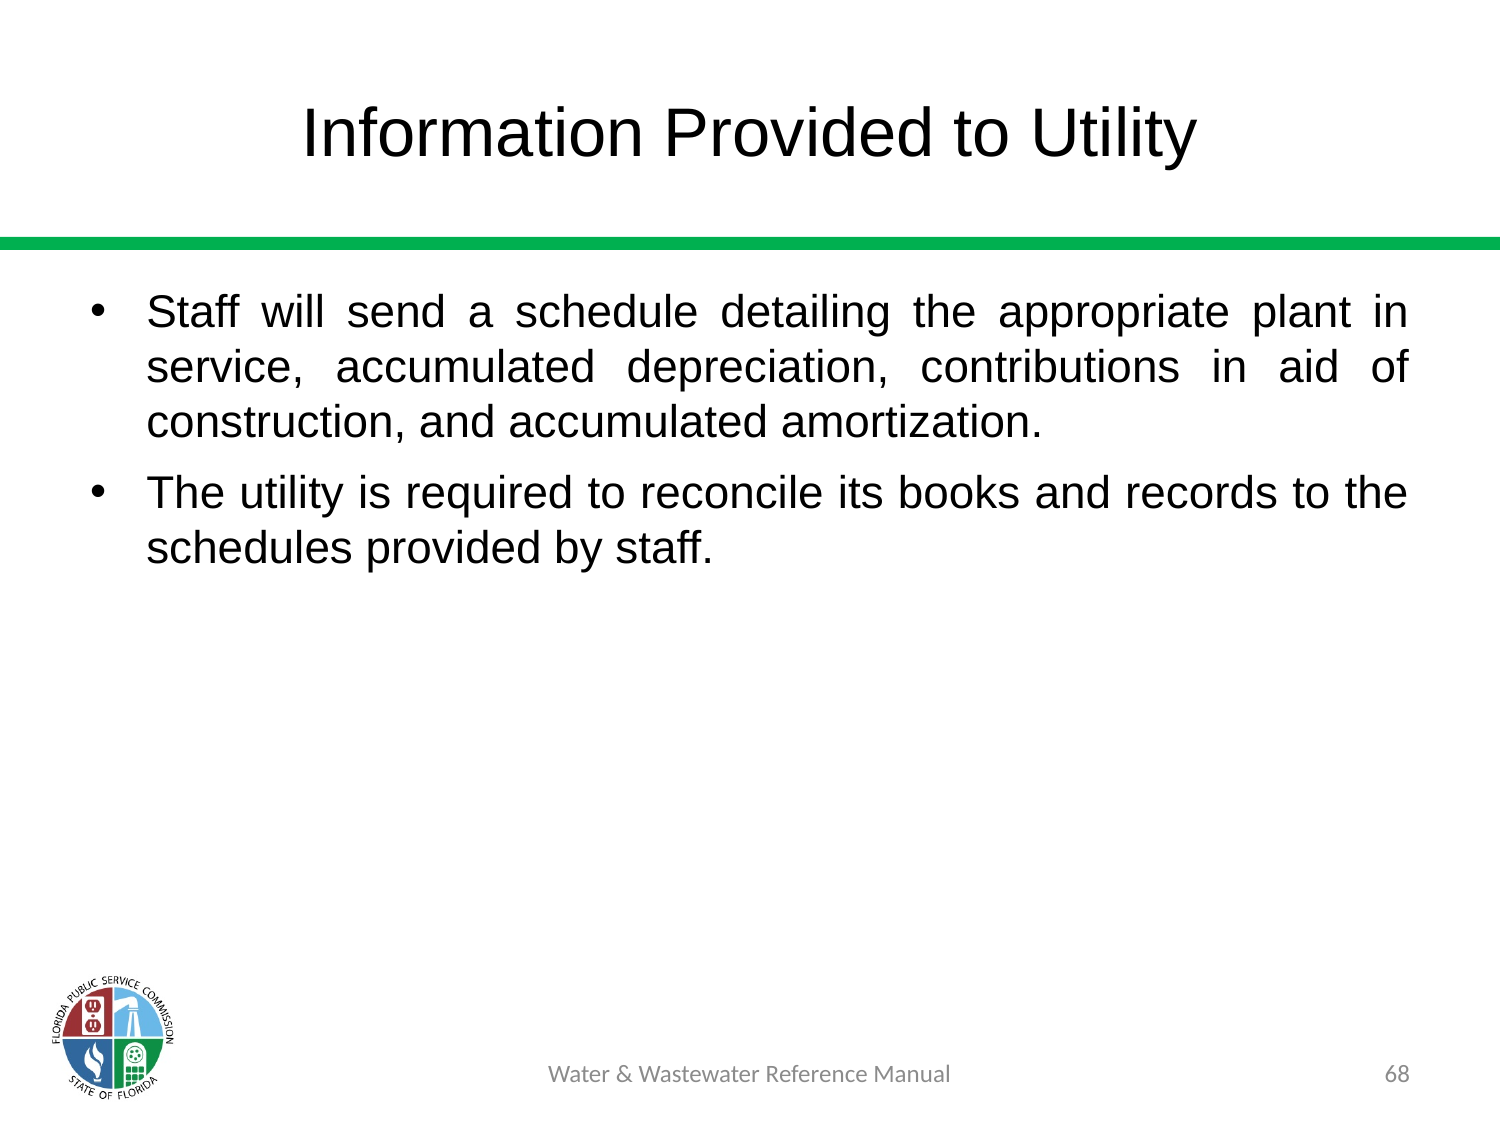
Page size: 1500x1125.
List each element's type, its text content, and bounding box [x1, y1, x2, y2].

picture [49, 974, 176, 1102]
title Information Provided to Utility [75, 24, 1425, 233]
text_box [0, 235, 1500, 252]
slide_number 68 [1074, 1042, 1425, 1103]
list Staff will send a schedule detailing the appropriate plant in service, accumulated depreciation, contributions in aid of construction, and accumulated amortization. The utility is required to reconcile its books and records to the schedules provided by staff. [75, 274, 1425, 1050]
footer Water & Wastewater Reference Manual [512, 1042, 988, 1103]
